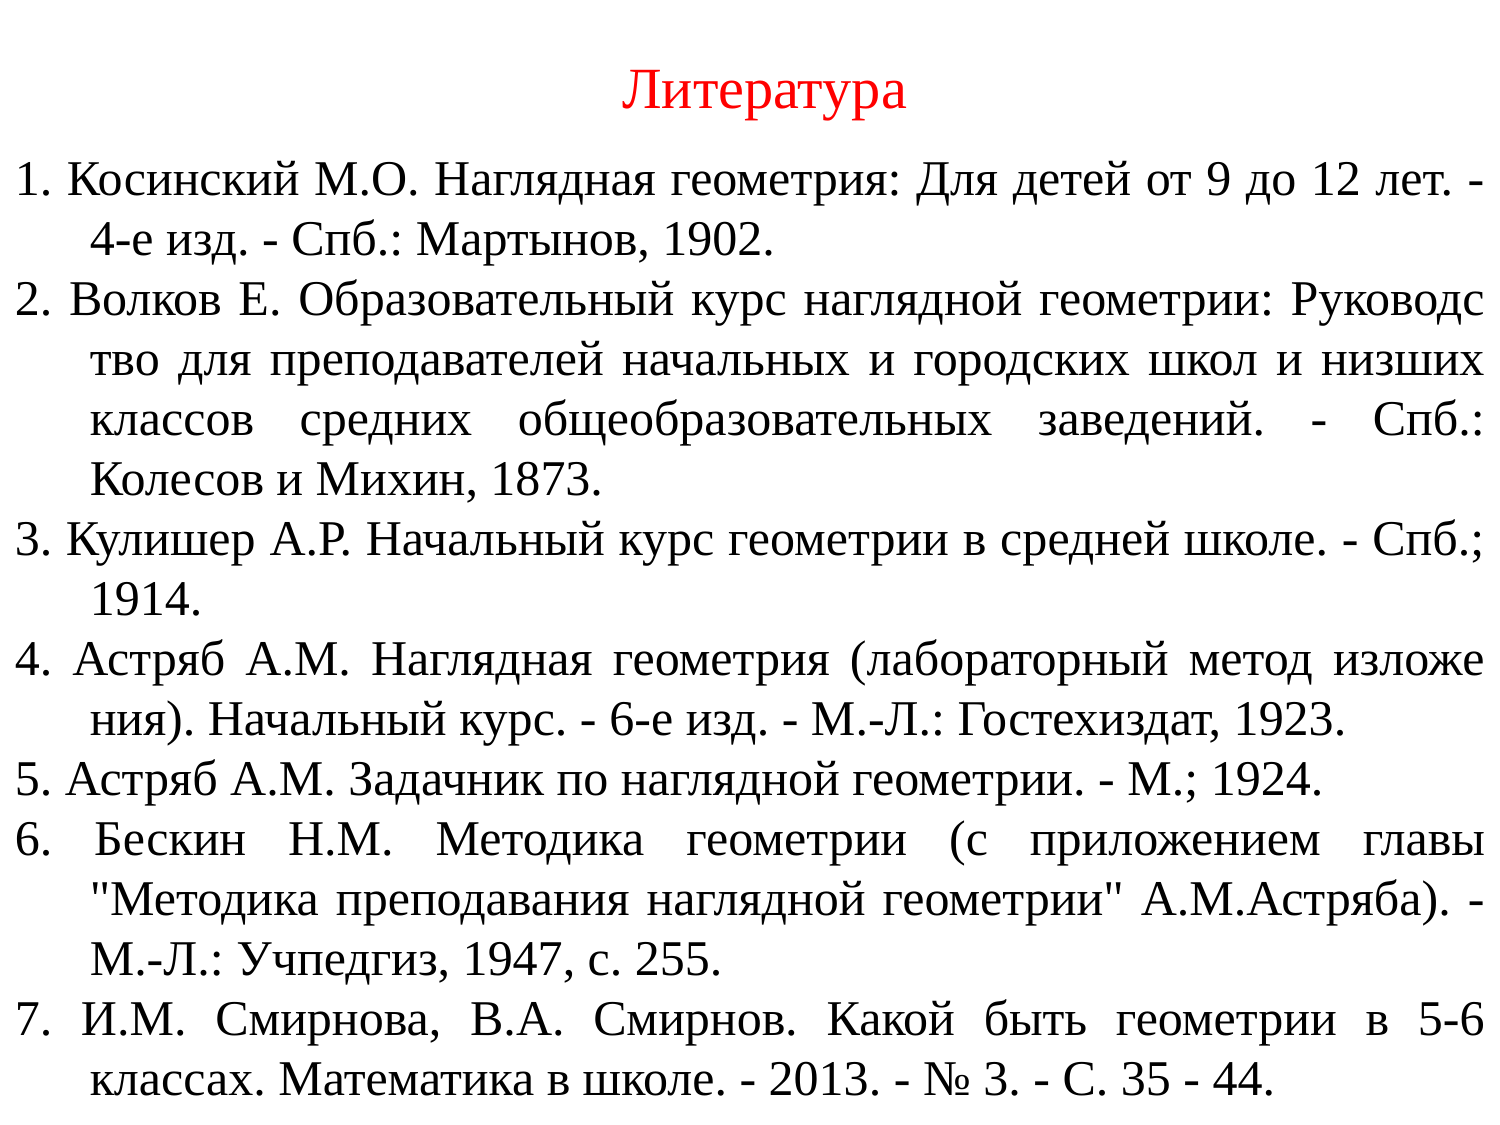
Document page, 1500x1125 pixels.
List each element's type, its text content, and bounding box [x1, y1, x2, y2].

text_box 1. Косинский М.О. Наглядная геометрия: Для детей от 9 до 12 лет. - 4-е изд. - Спб.: Мартынов, 1902. 2. Волков Е. Образовательный курс наглядной геометрии: Руководс­тво для преподавателей начальных и городских школ и низших классов средних общеобразовательных заведений. - Спб.: Колесов и Михин, 1873. 3. Кулишер А.Р. Начальный курс геометрии в средней школе. - Спб.; 1914. 4. Астряб А.М. Наглядная геометрия (лабораторный метод изложе­ния). Начальный курс. - 6-е изд. - М.-Л.: Гостехиздат, 1923. 5. Астряб А.М. Задачник по наглядной геометрии. - М.; 1924. 6. Бескин Н.М. Методика геометрии (с приложением главы "Методика преподавания наглядной геометрии" А.М.Астряба). - М.-Л.: Учпедгиз, 1947, с. 255. 7. И.М. Смирнова, В.А. Смирнов. Какой быть геометрии в 5-6 классах. Математика в школе. - 2013. - № 3. - С. 35 - 44. [0, 138, 1500, 1114]
text_box Литература [29, 42, 1500, 128]
